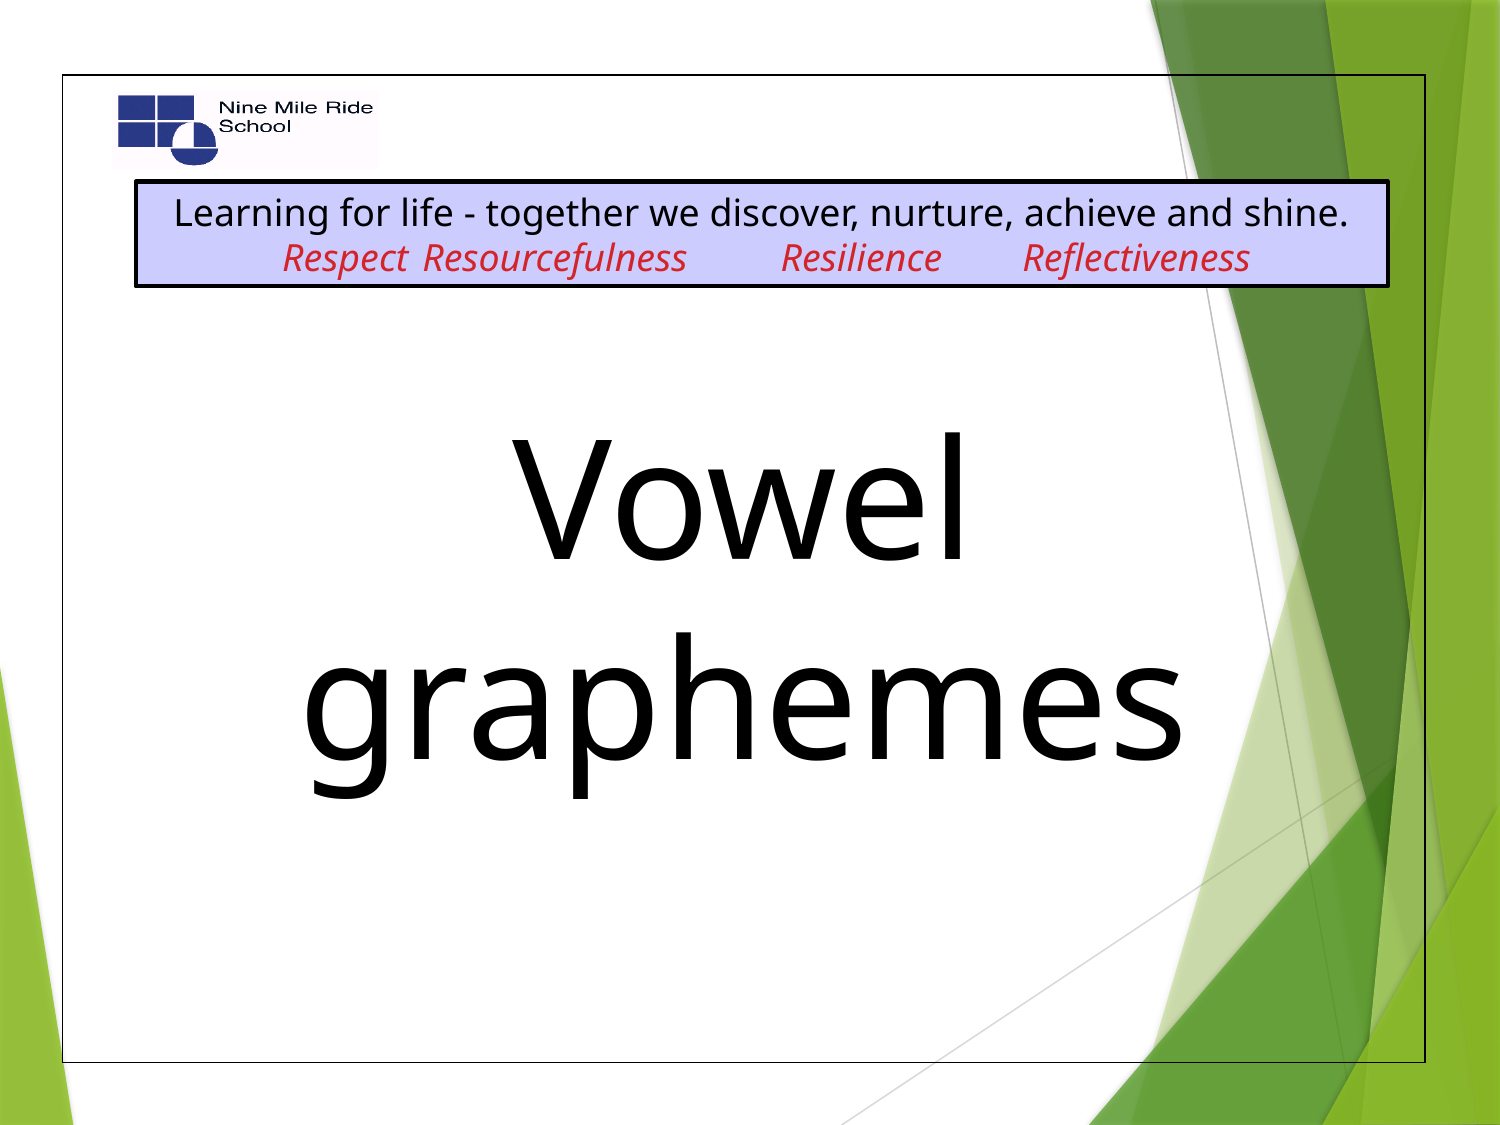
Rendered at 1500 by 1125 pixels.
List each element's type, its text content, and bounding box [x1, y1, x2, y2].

picture [111, 90, 380, 169]
text_box Learning for life - together we discover, nurture, achieve and shine. Respect Resourcefulness Resilience Reflectiveness [135, 181, 1388, 287]
text_box [62, 74, 1425, 1063]
